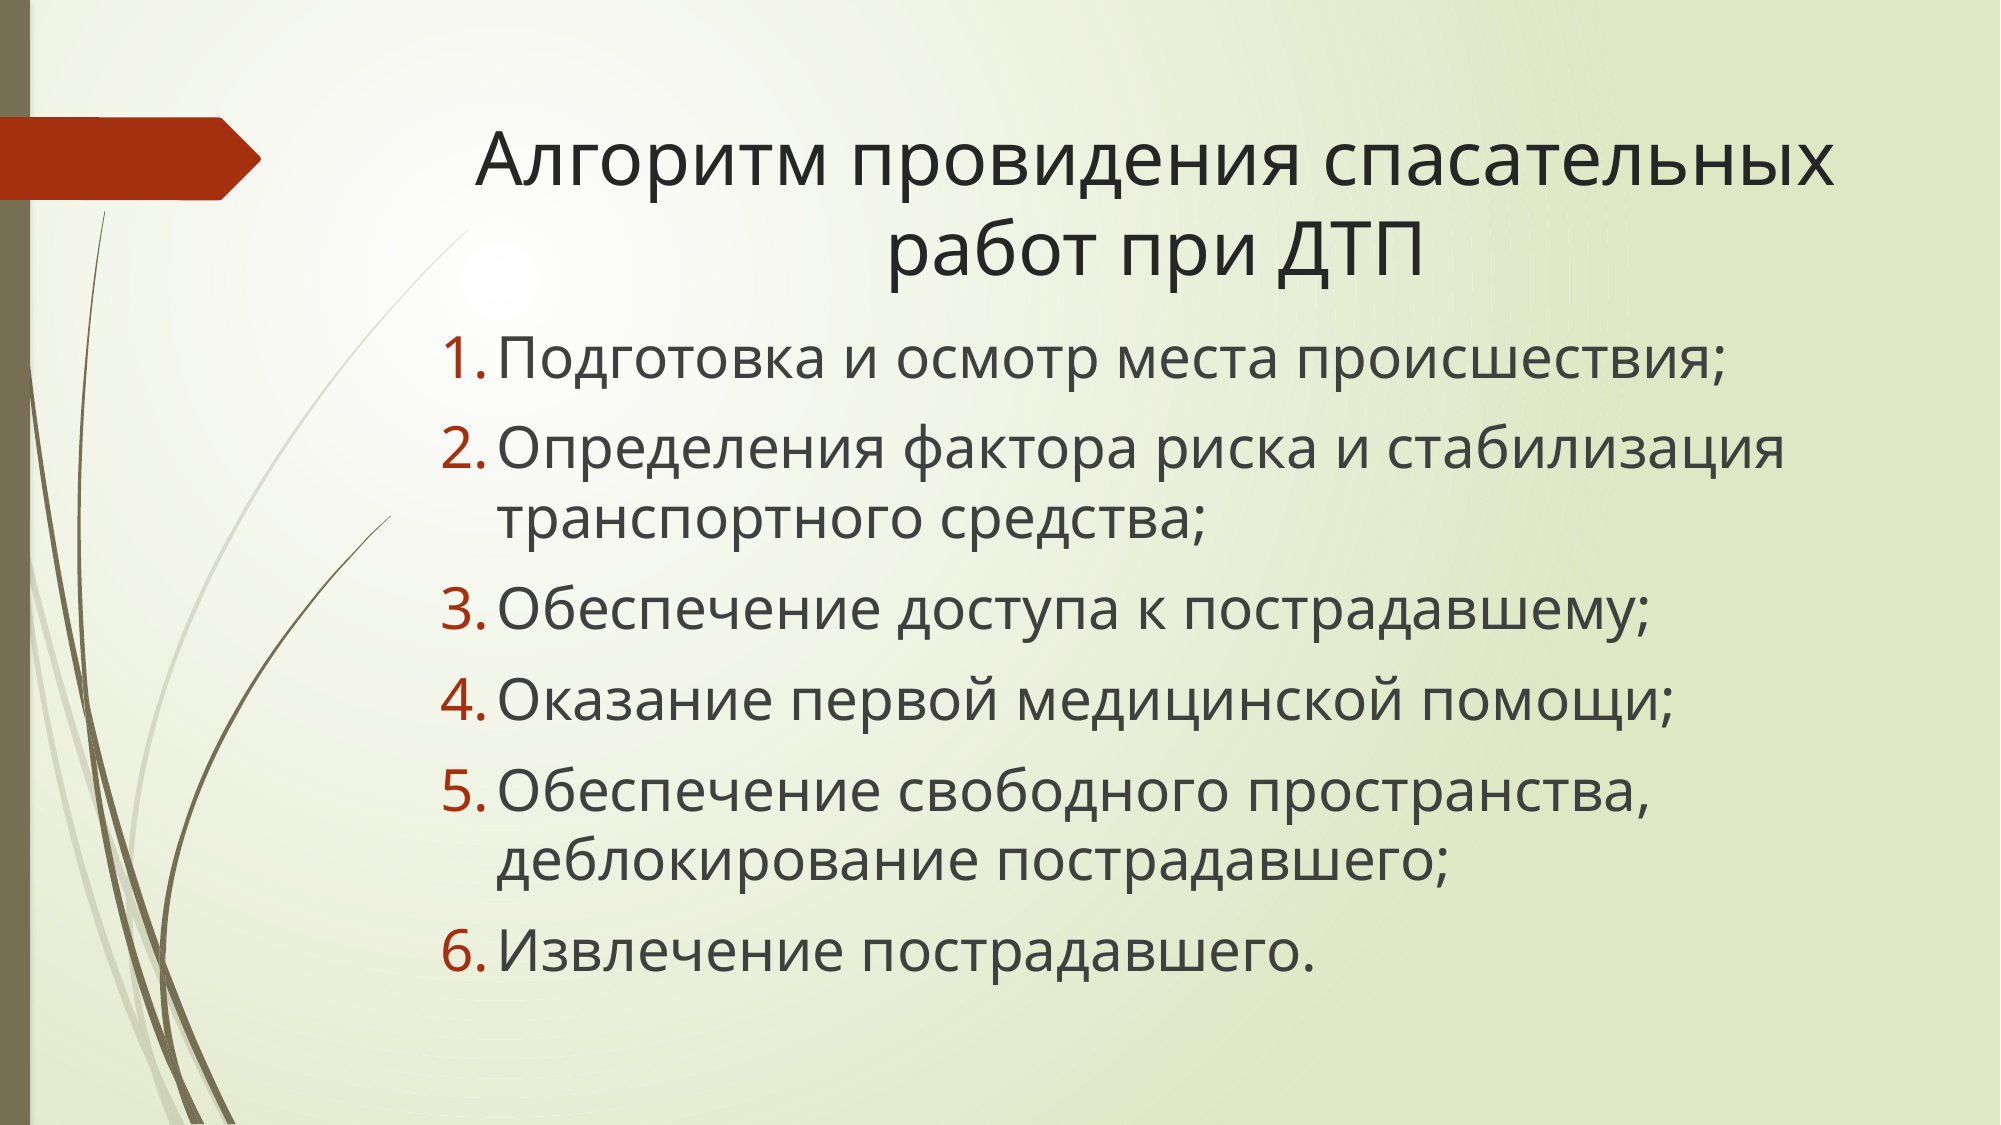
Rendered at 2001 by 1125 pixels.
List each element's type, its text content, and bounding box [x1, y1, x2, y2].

title Алгоритм провидения спасательных работ при ДТП [425, 102, 1888, 312]
list Подготовка и осмотр места происшествия; Определения фактора риска и стабилизация транспортного средства; Обеспечение доступа к пострадавшему; Оказание первой медицинской помощи; Обеспечение свободного пространства, деблокирование пострадавшего; Извлечение пострадавшего. [425, 312, 1888, 1039]
